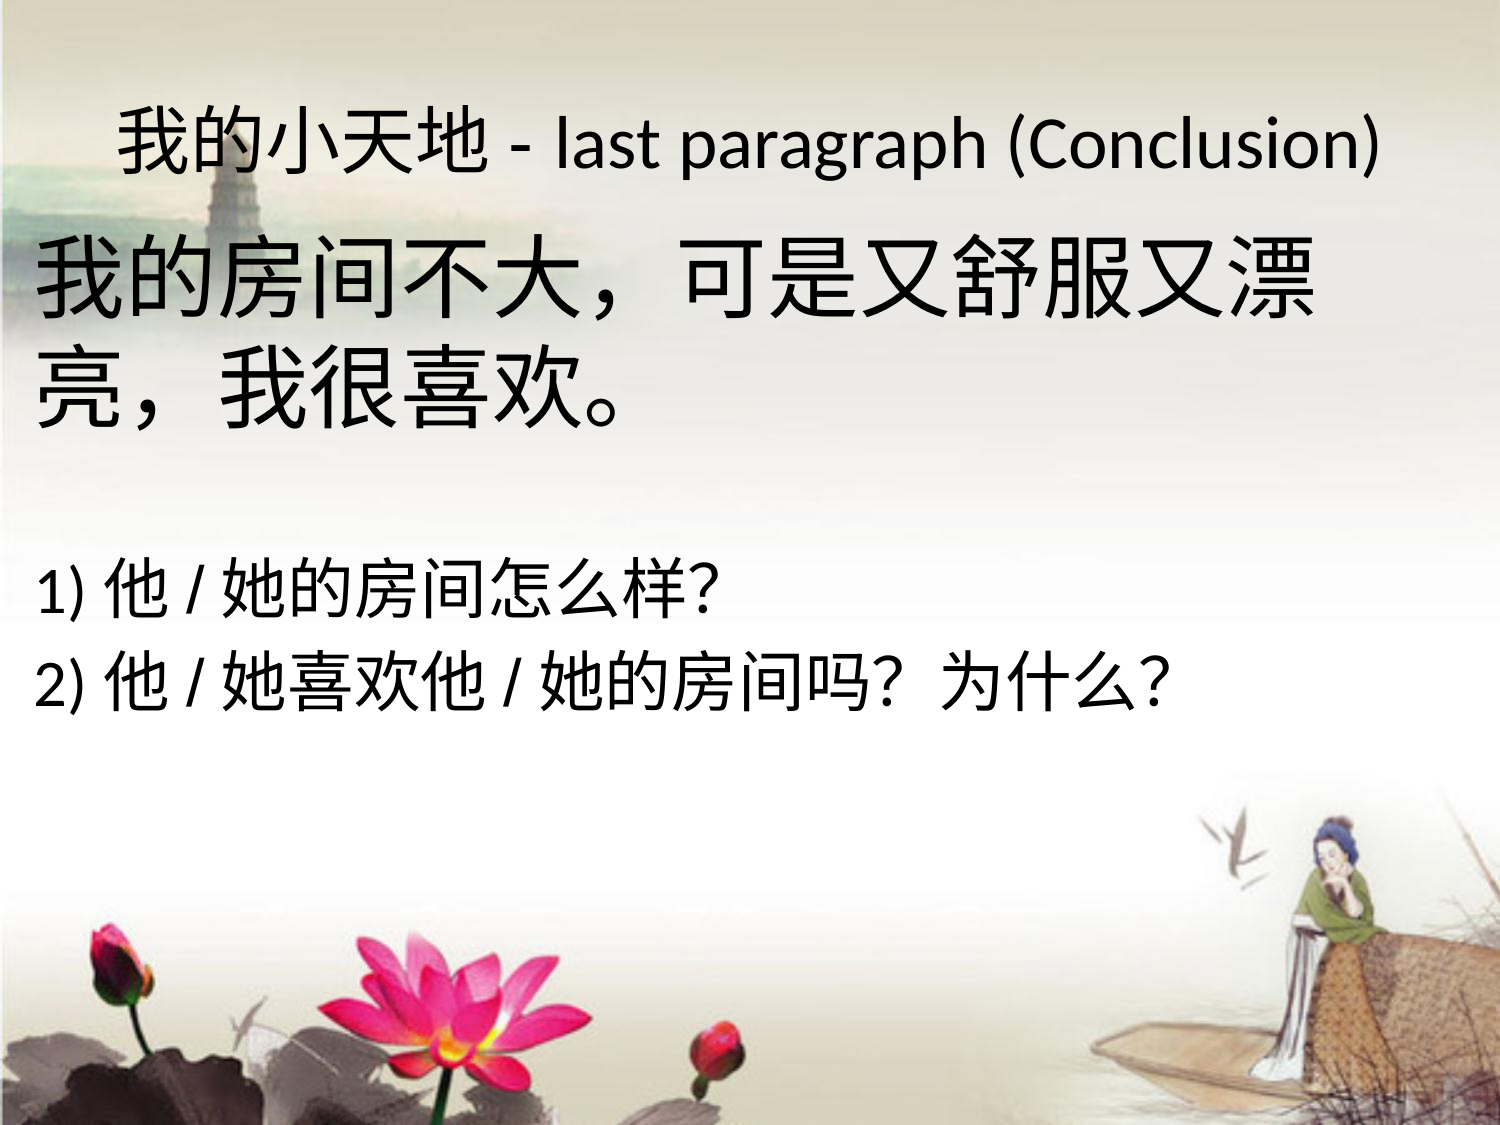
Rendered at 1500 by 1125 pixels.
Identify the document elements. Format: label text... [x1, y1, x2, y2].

title 我的小天地- last paragraph (Conclusion) [75, 45, 1425, 212]
list 我的房间不大，可是又舒服又漂亮，我很喜欢。 1)他/她的房间怎么样？ 2)他/她喜欢他/她的房间吗？为什么？ [18, 212, 1482, 955]
picture [0, 0, 1500, 1125]
